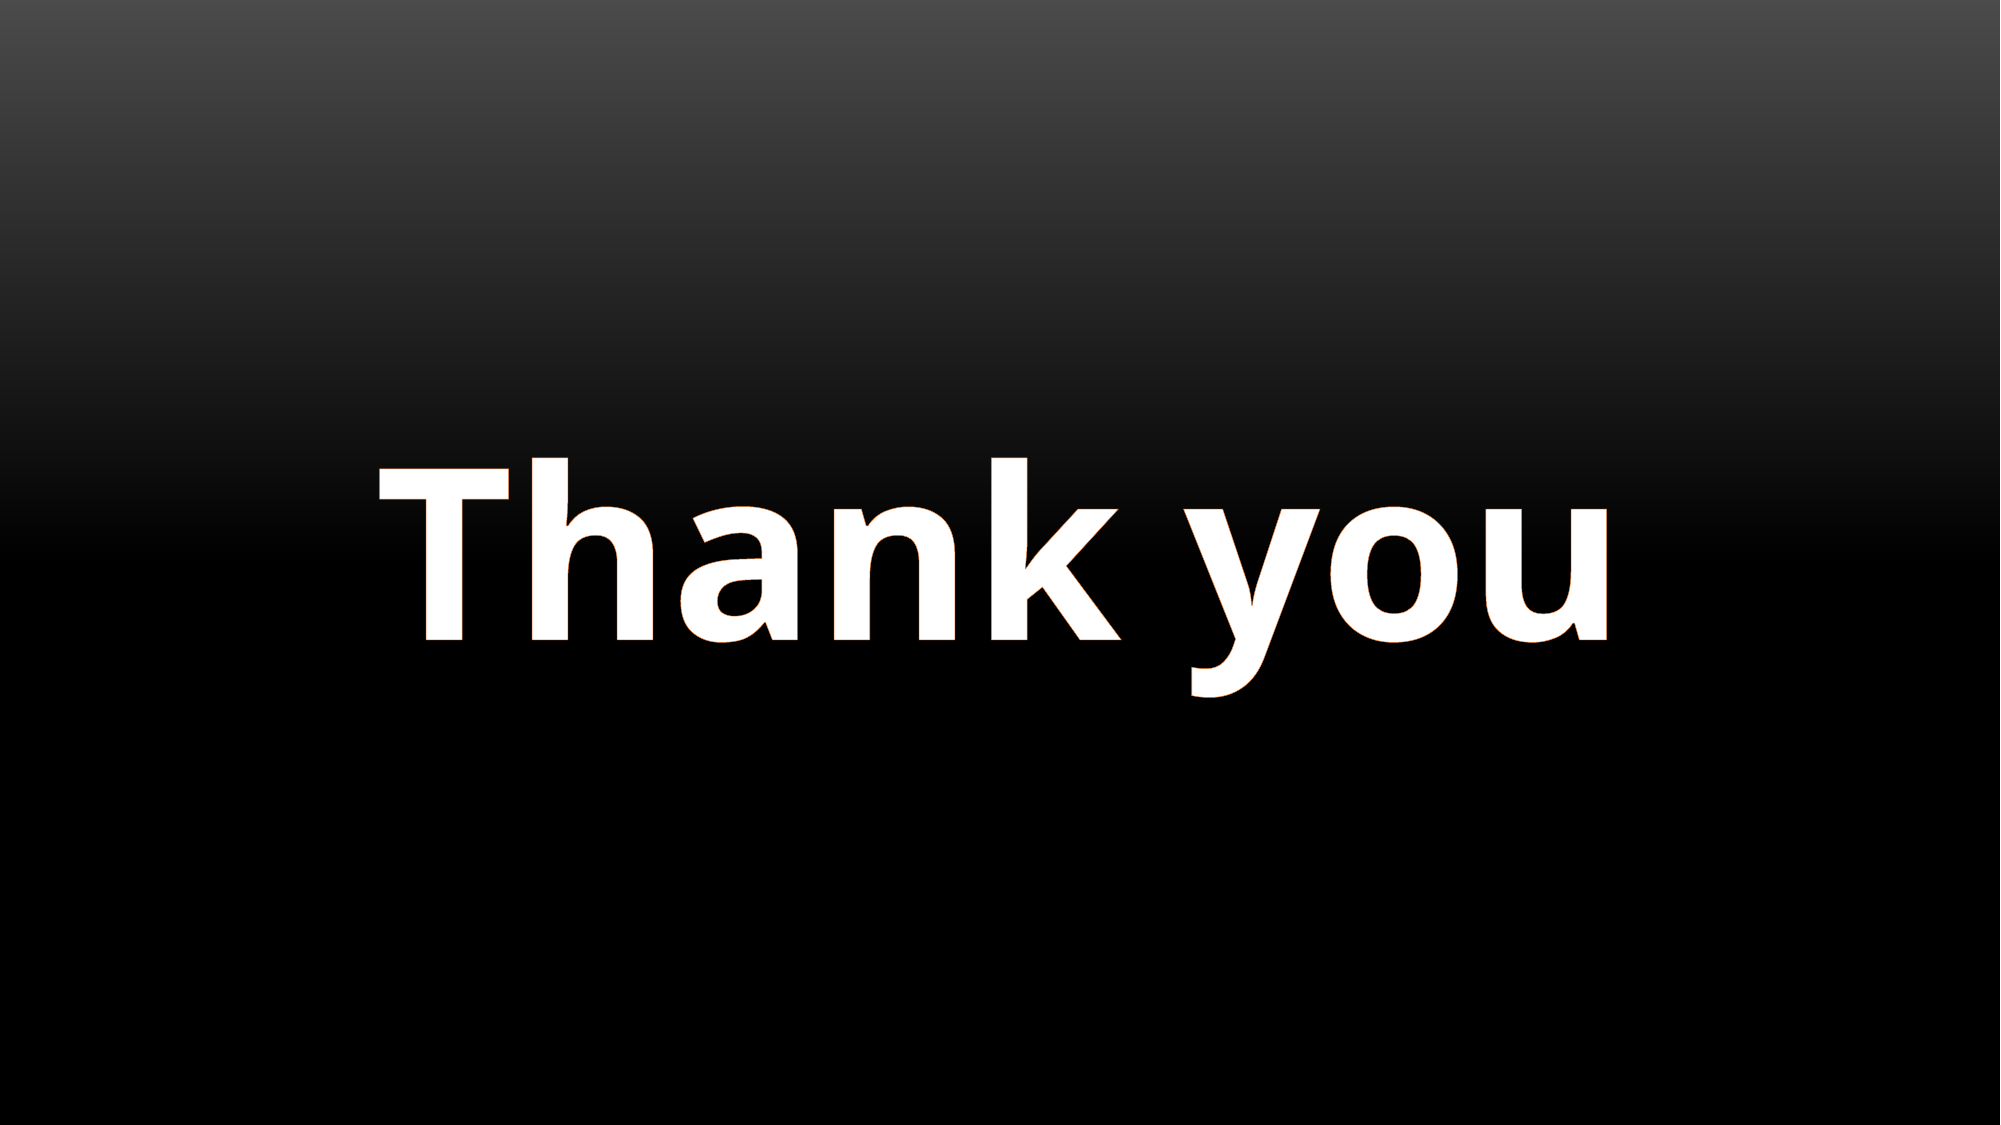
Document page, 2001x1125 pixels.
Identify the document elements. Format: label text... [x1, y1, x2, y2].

text_box Thank you [0, 0, 2000, 1125]
